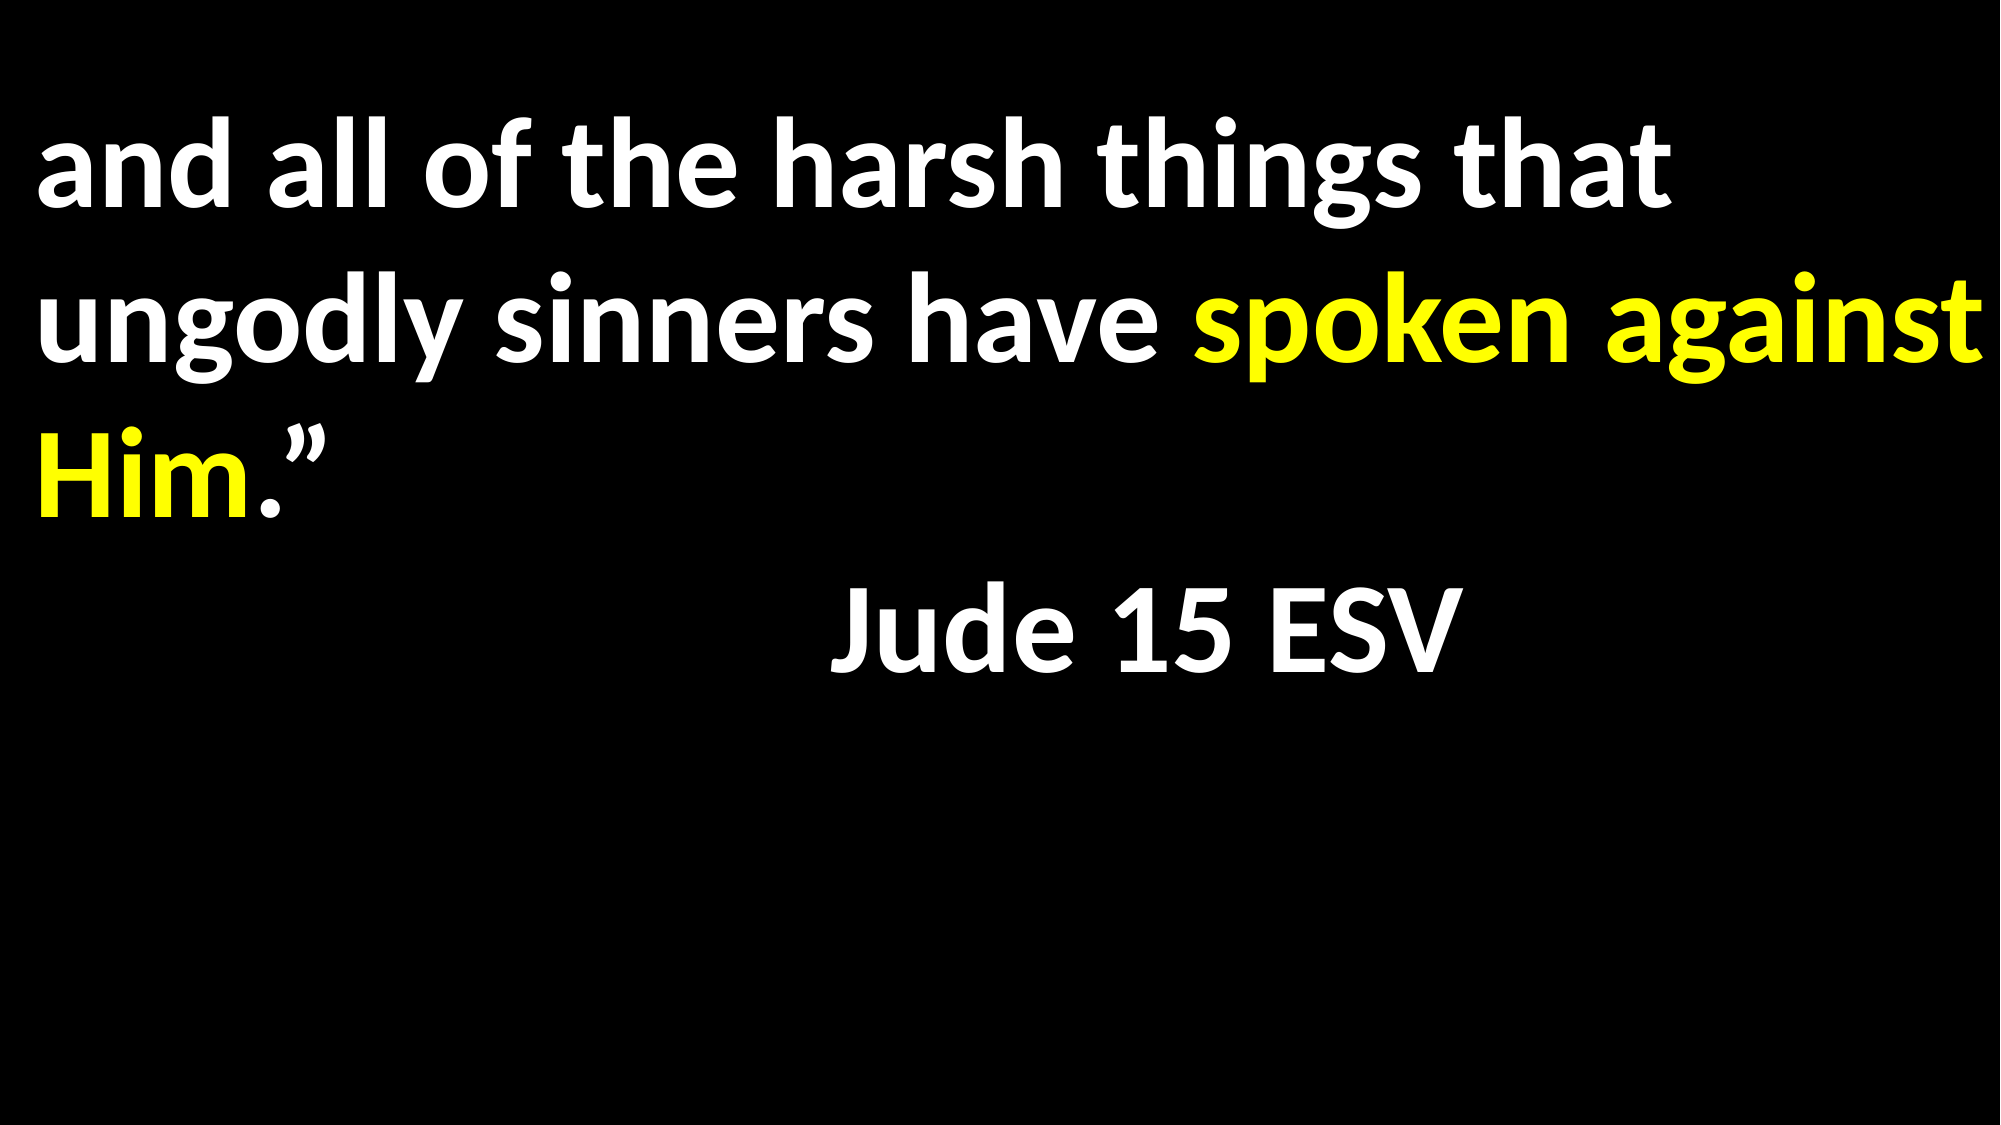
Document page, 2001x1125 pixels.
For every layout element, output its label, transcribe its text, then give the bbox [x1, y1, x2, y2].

list and all of the harsh things that ungodly sinners have spoken against Him.” Jude 15 ESV [0, 0, 2000, 1098]
